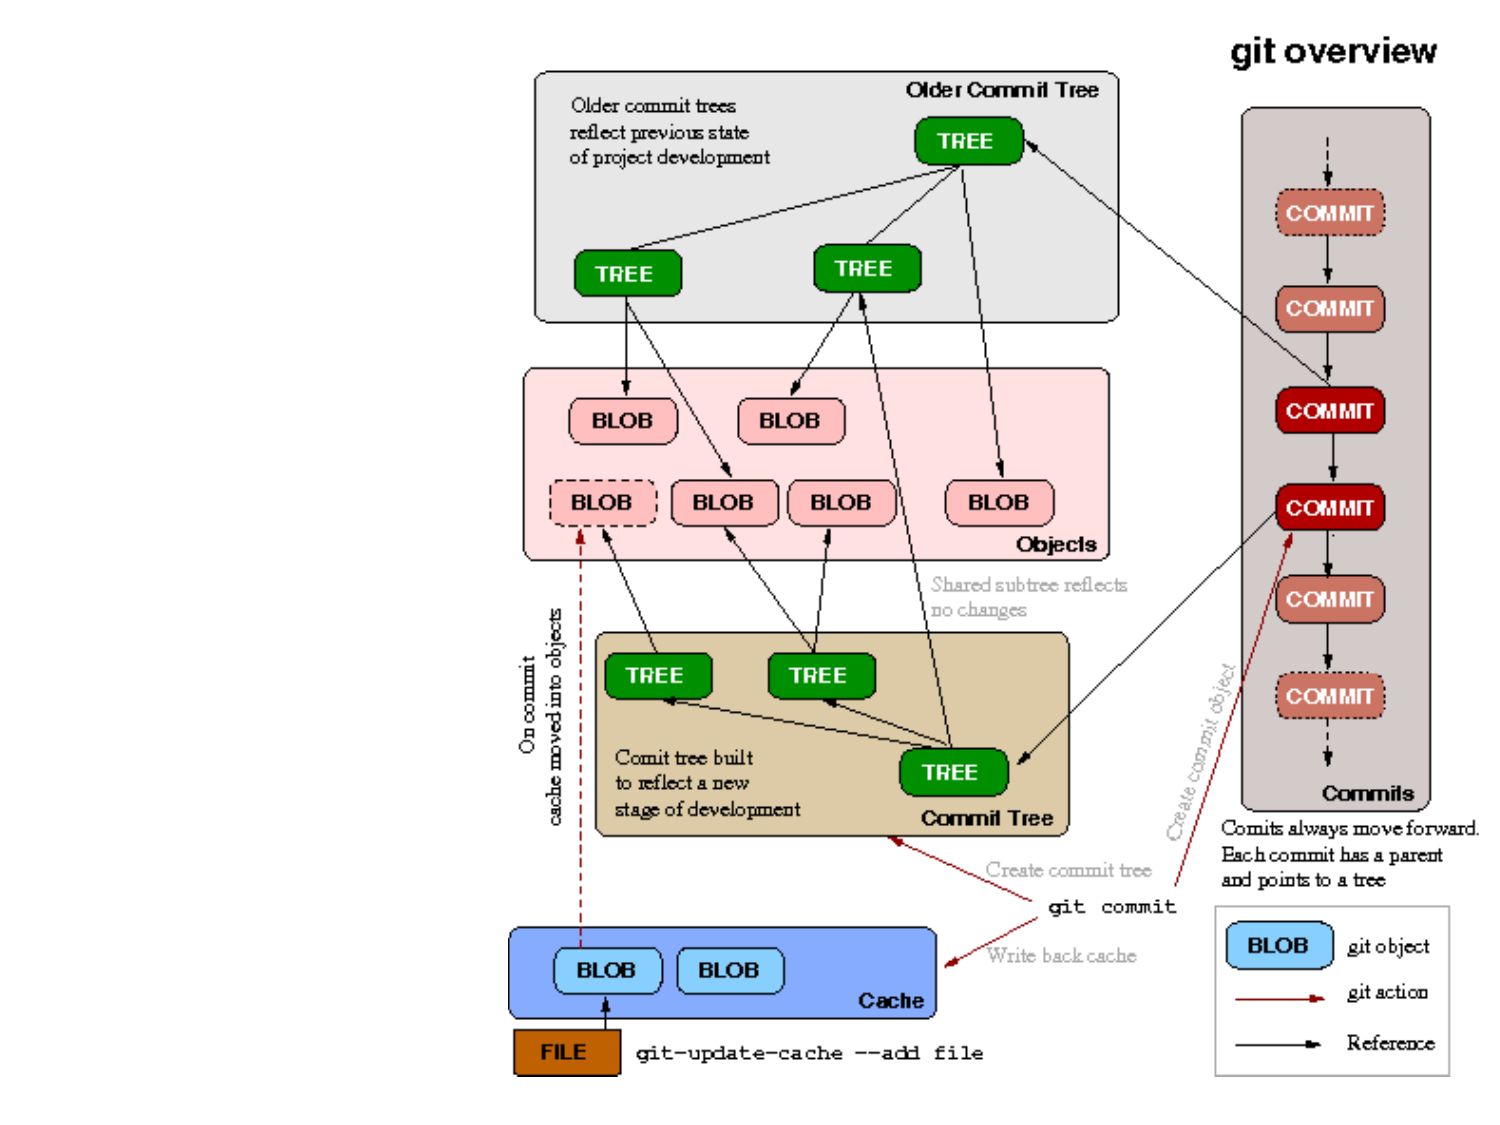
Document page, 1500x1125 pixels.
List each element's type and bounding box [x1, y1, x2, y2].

picture [508, 33, 1500, 1077]
